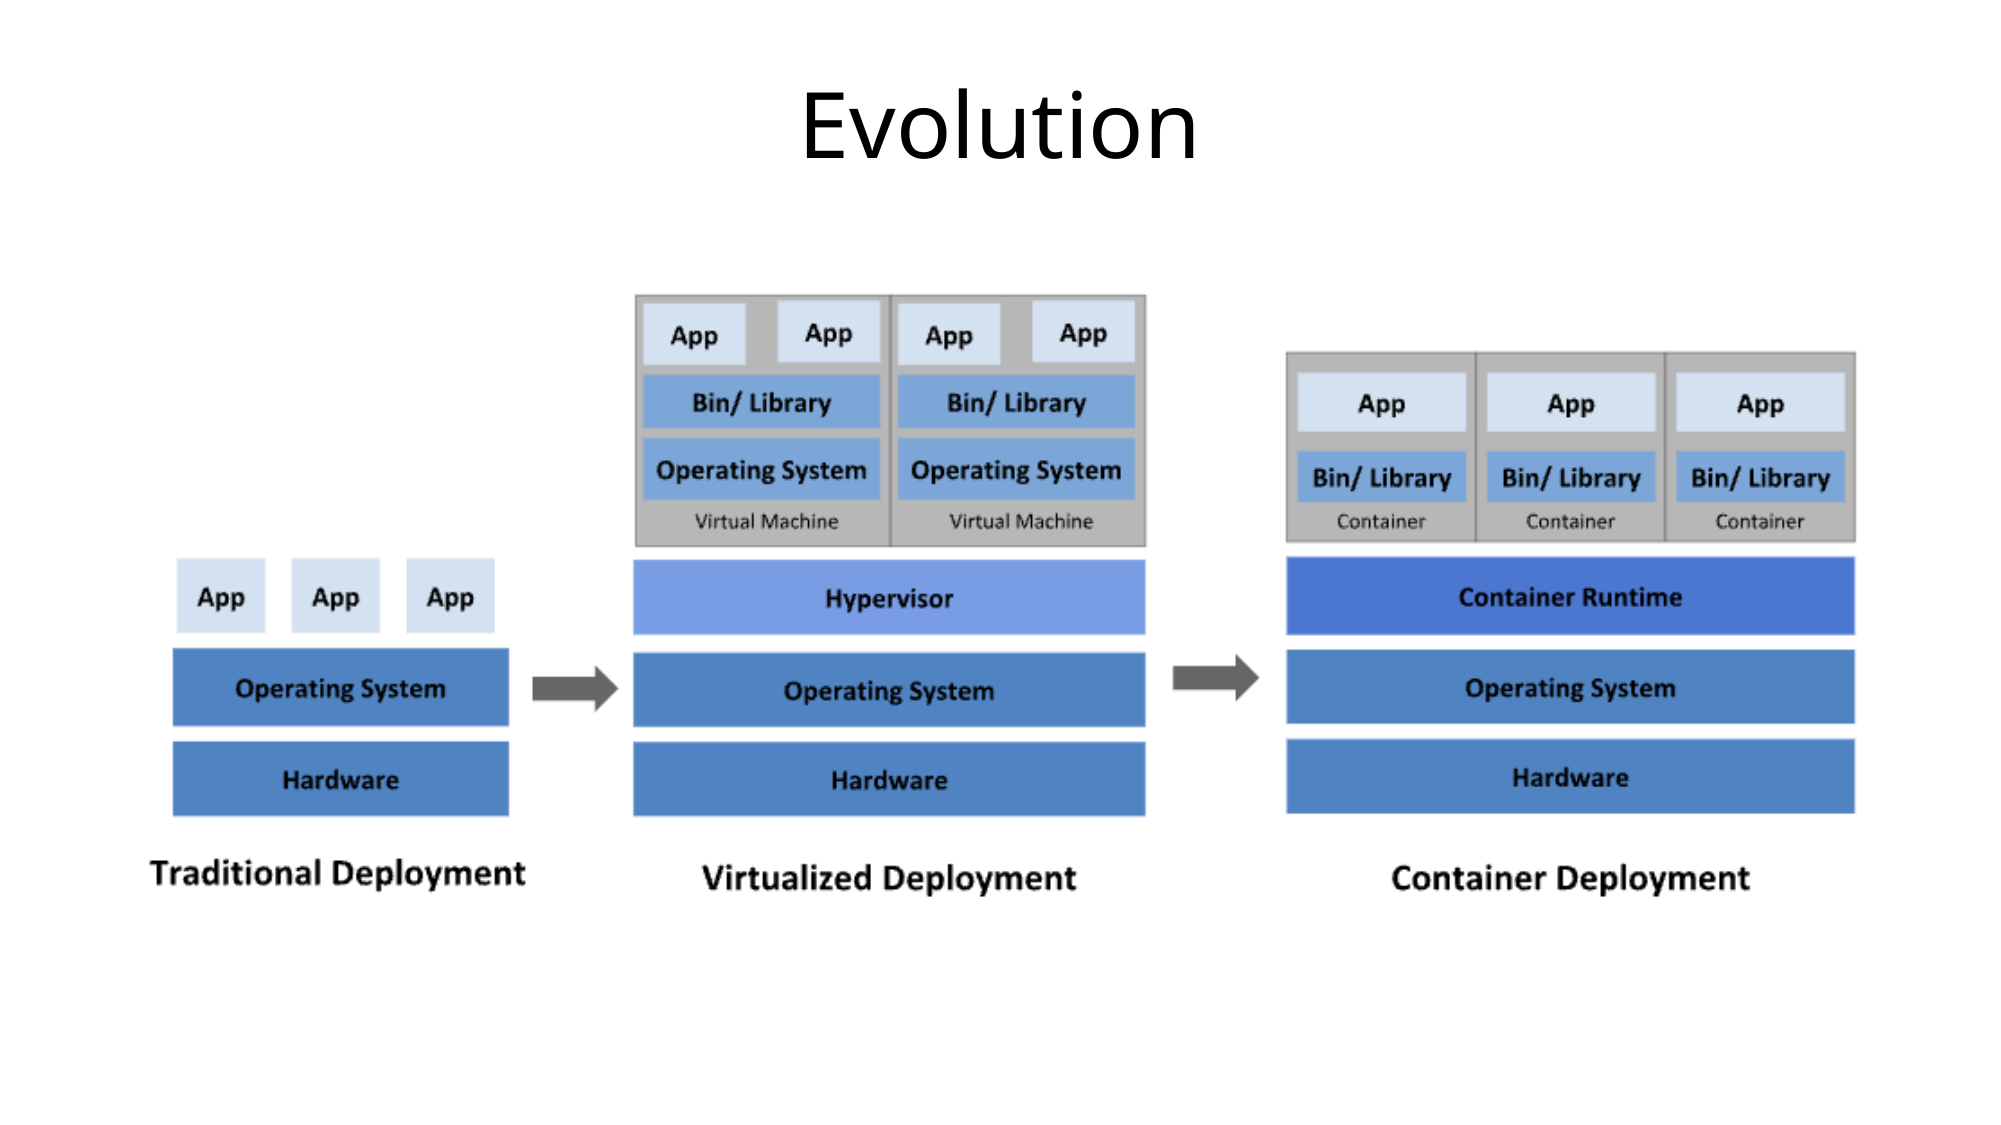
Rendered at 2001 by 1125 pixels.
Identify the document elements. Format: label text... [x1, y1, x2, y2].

title Evolution [137, 59, 1863, 199]
picture [42, 225, 1905, 960]
